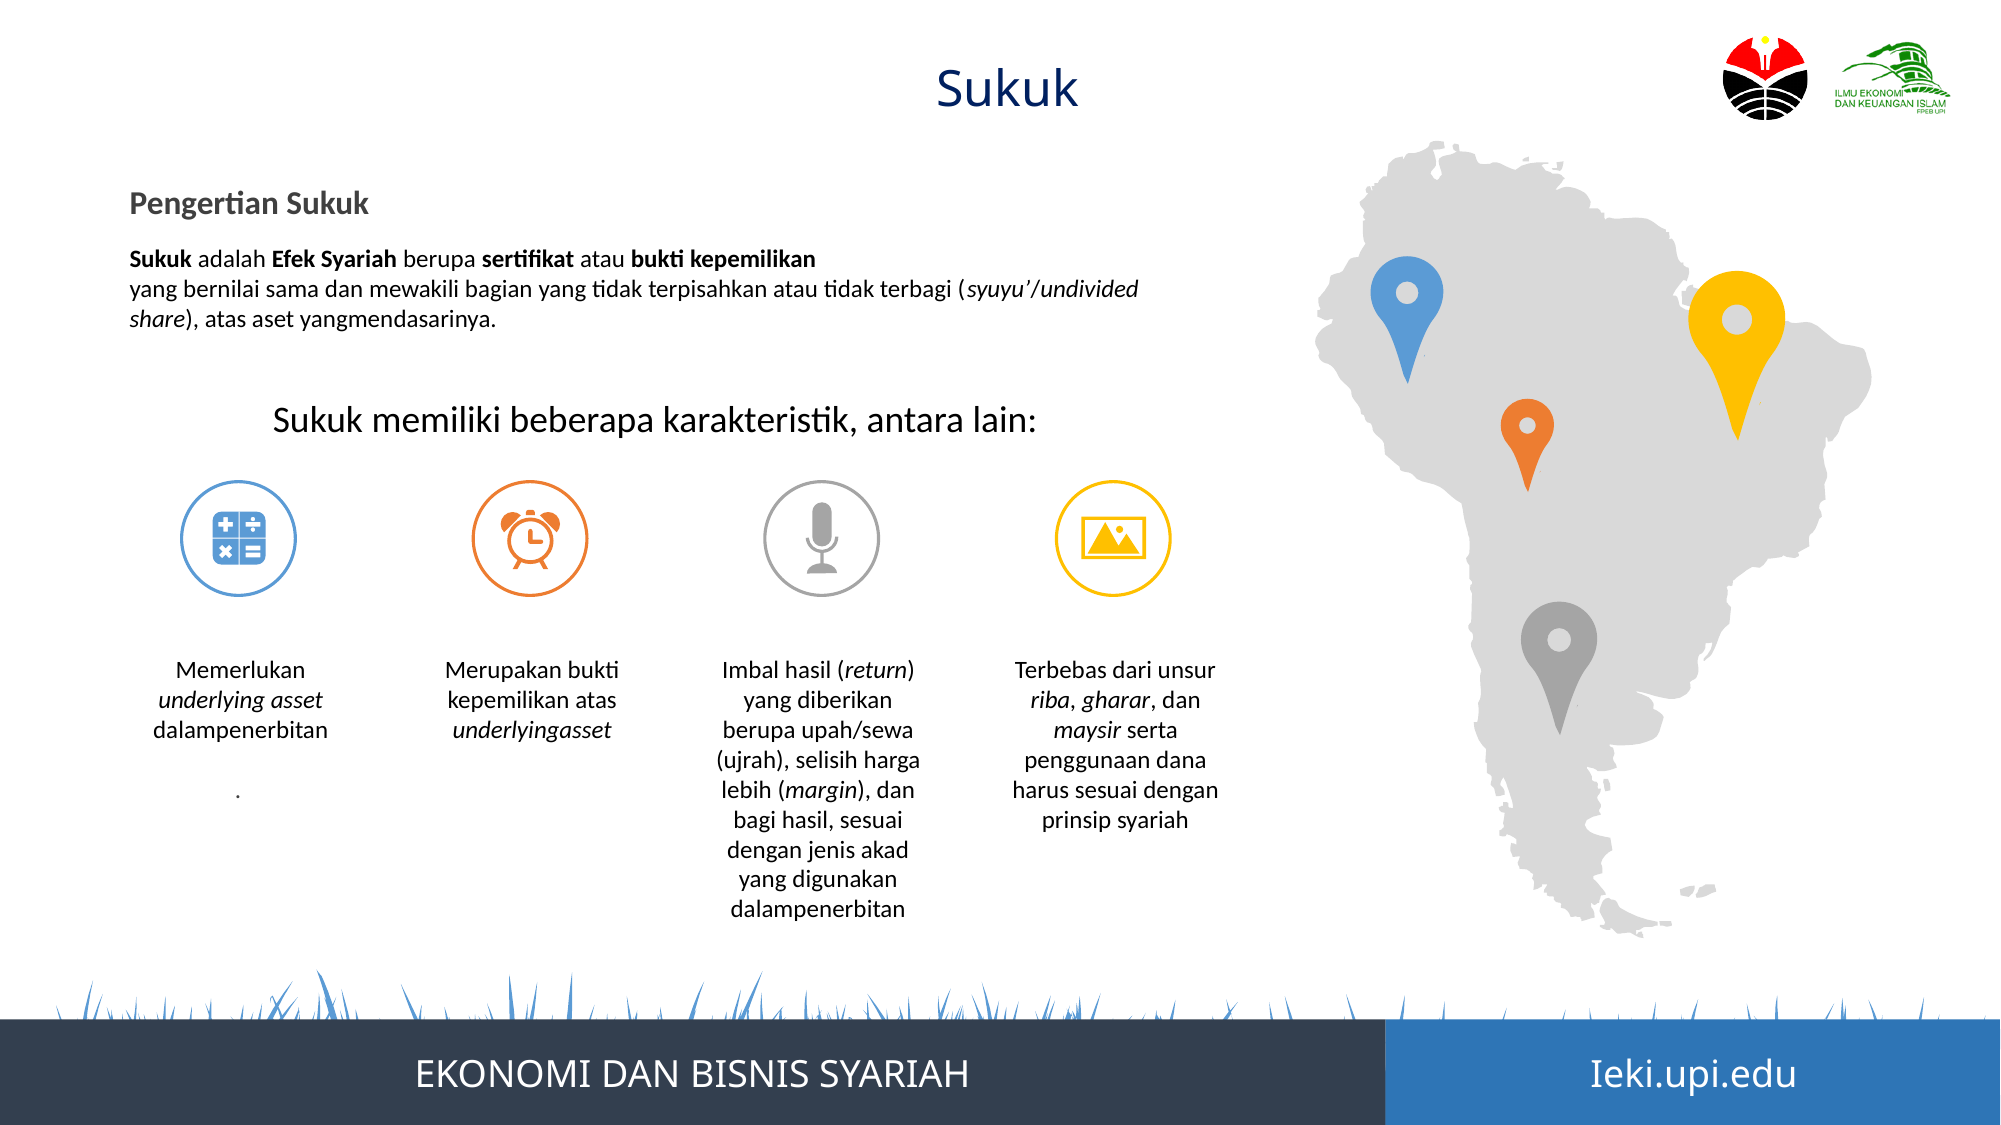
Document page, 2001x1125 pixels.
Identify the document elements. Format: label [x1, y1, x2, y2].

text_box [114, 173, 1211, 342]
text_box [0, 28, 2000, 1125]
